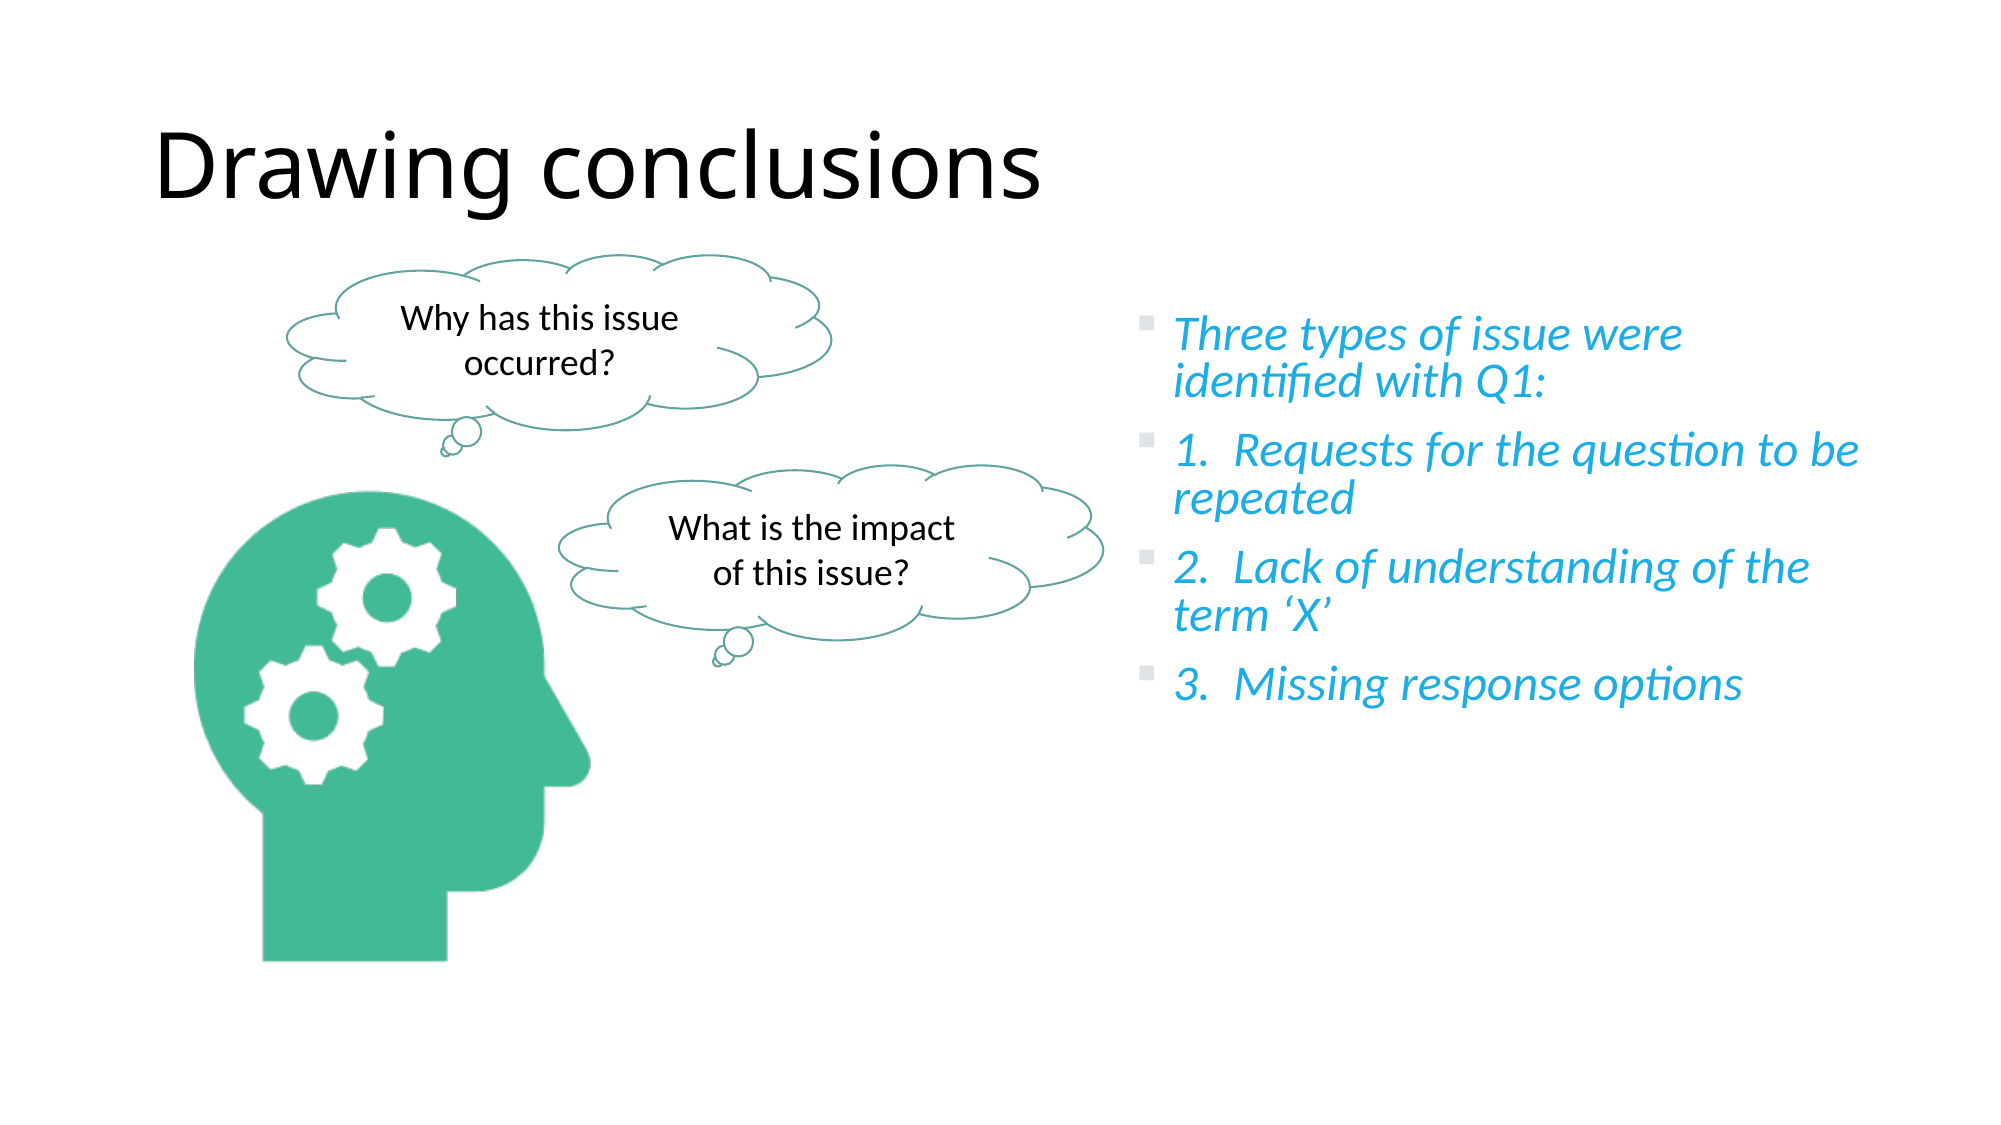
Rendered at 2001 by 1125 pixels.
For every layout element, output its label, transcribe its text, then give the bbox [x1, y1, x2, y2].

text_box Why has this issue occurred? [285, 254, 833, 458]
list Three types of issue were identified with Q1: 1. Requests for the question to be repeated 2. Lack of understanding of the term ‘X’ 3. Missing response options [1120, 304, 1888, 1018]
text_box What is the impact of this issue? [672, 464, 1105, 668]
title Drawing conclusions [137, 59, 1863, 278]
picture [112, 459, 672, 1018]
